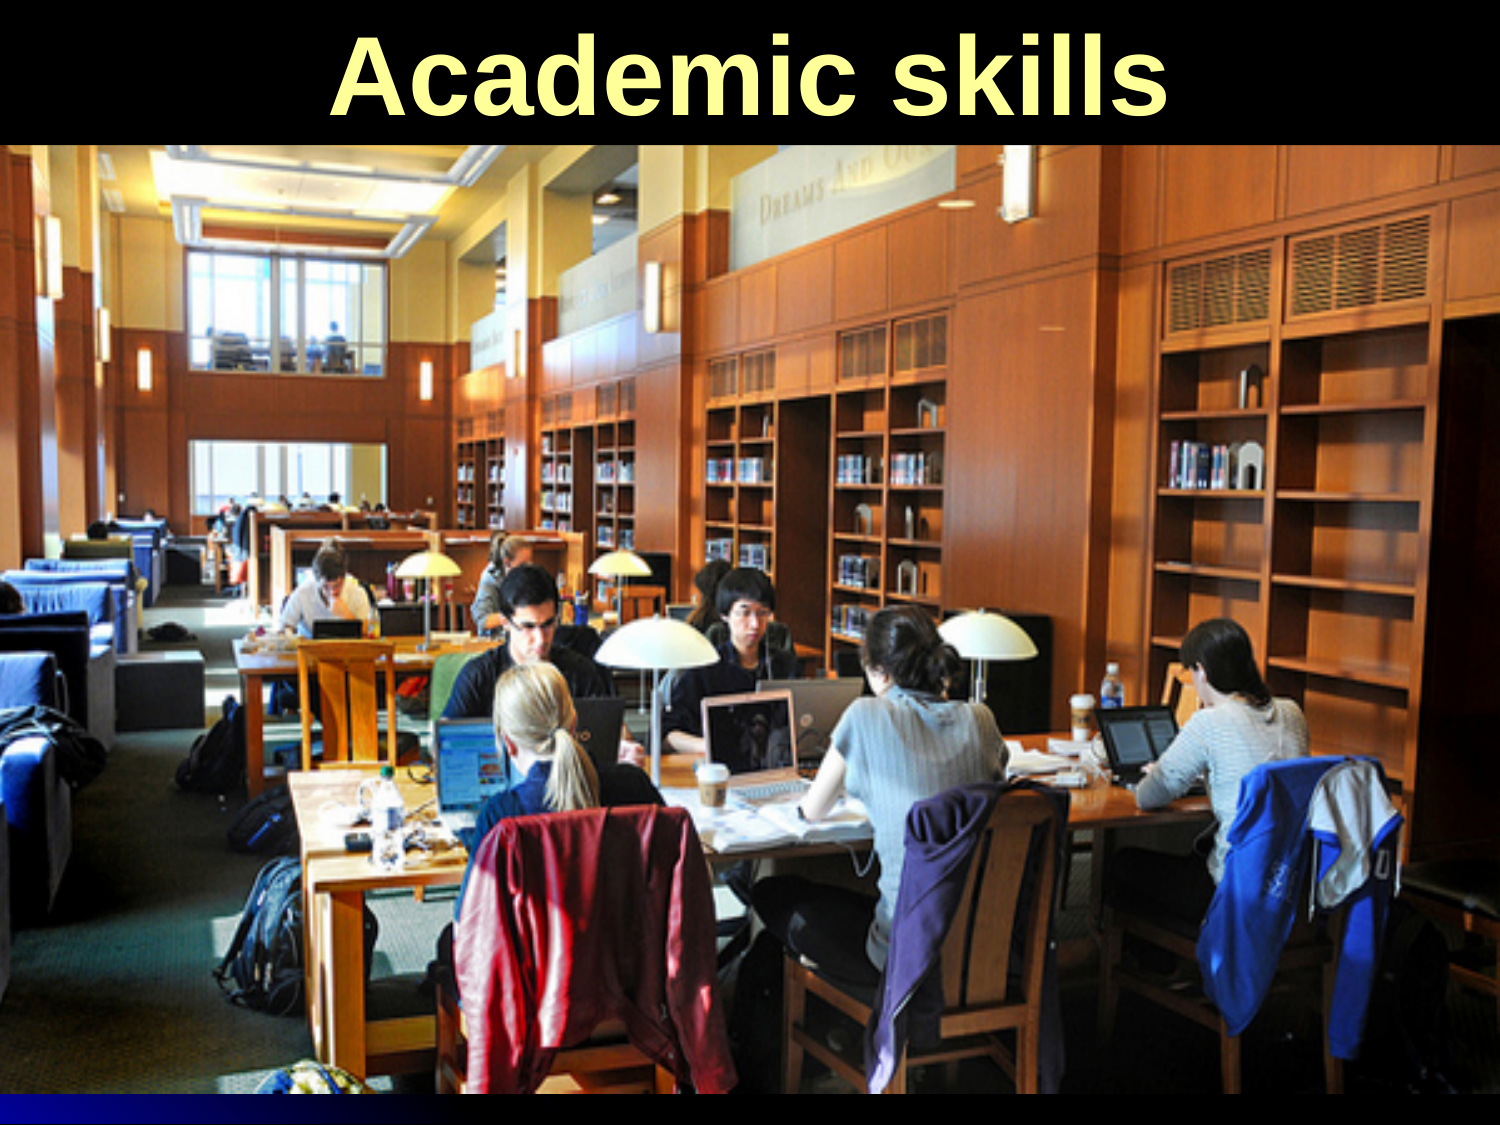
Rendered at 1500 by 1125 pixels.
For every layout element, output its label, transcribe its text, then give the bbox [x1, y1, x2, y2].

picture [0, 54, 1500, 1095]
text_box Academic skills [0, 0, 1500, 54]
